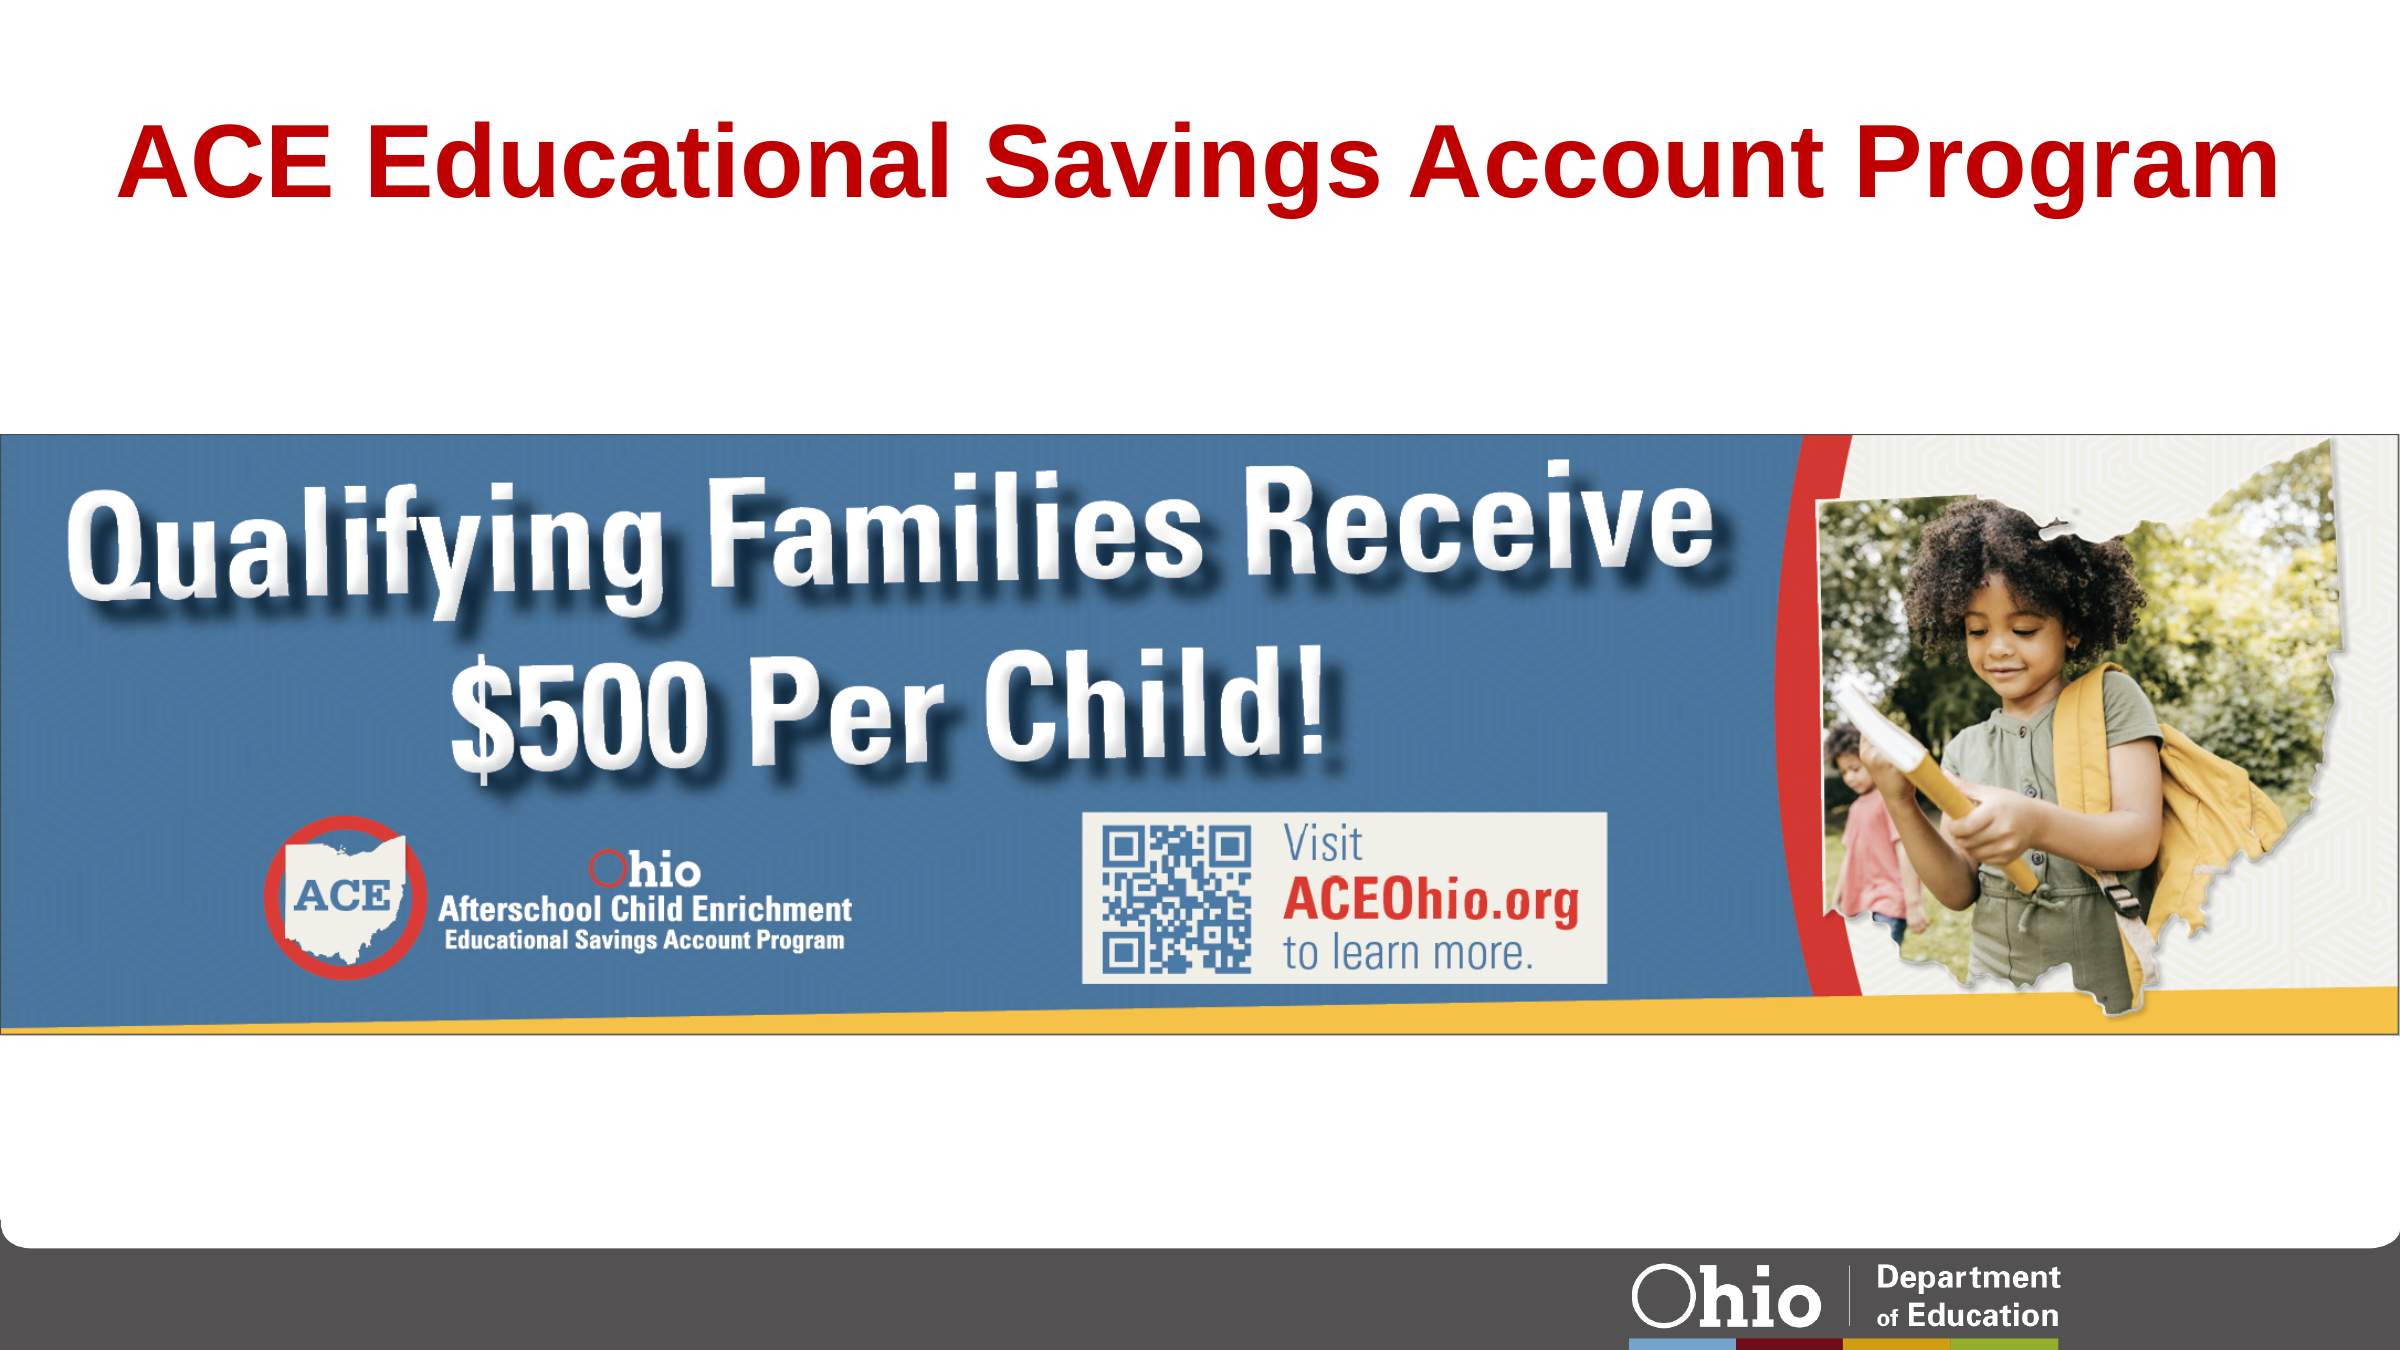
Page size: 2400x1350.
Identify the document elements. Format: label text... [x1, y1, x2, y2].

picture [0, 1209, 2400, 1350]
title ACE Educational Savings Account Program [48, 92, 2352, 346]
picture [0, 434, 2400, 1036]
